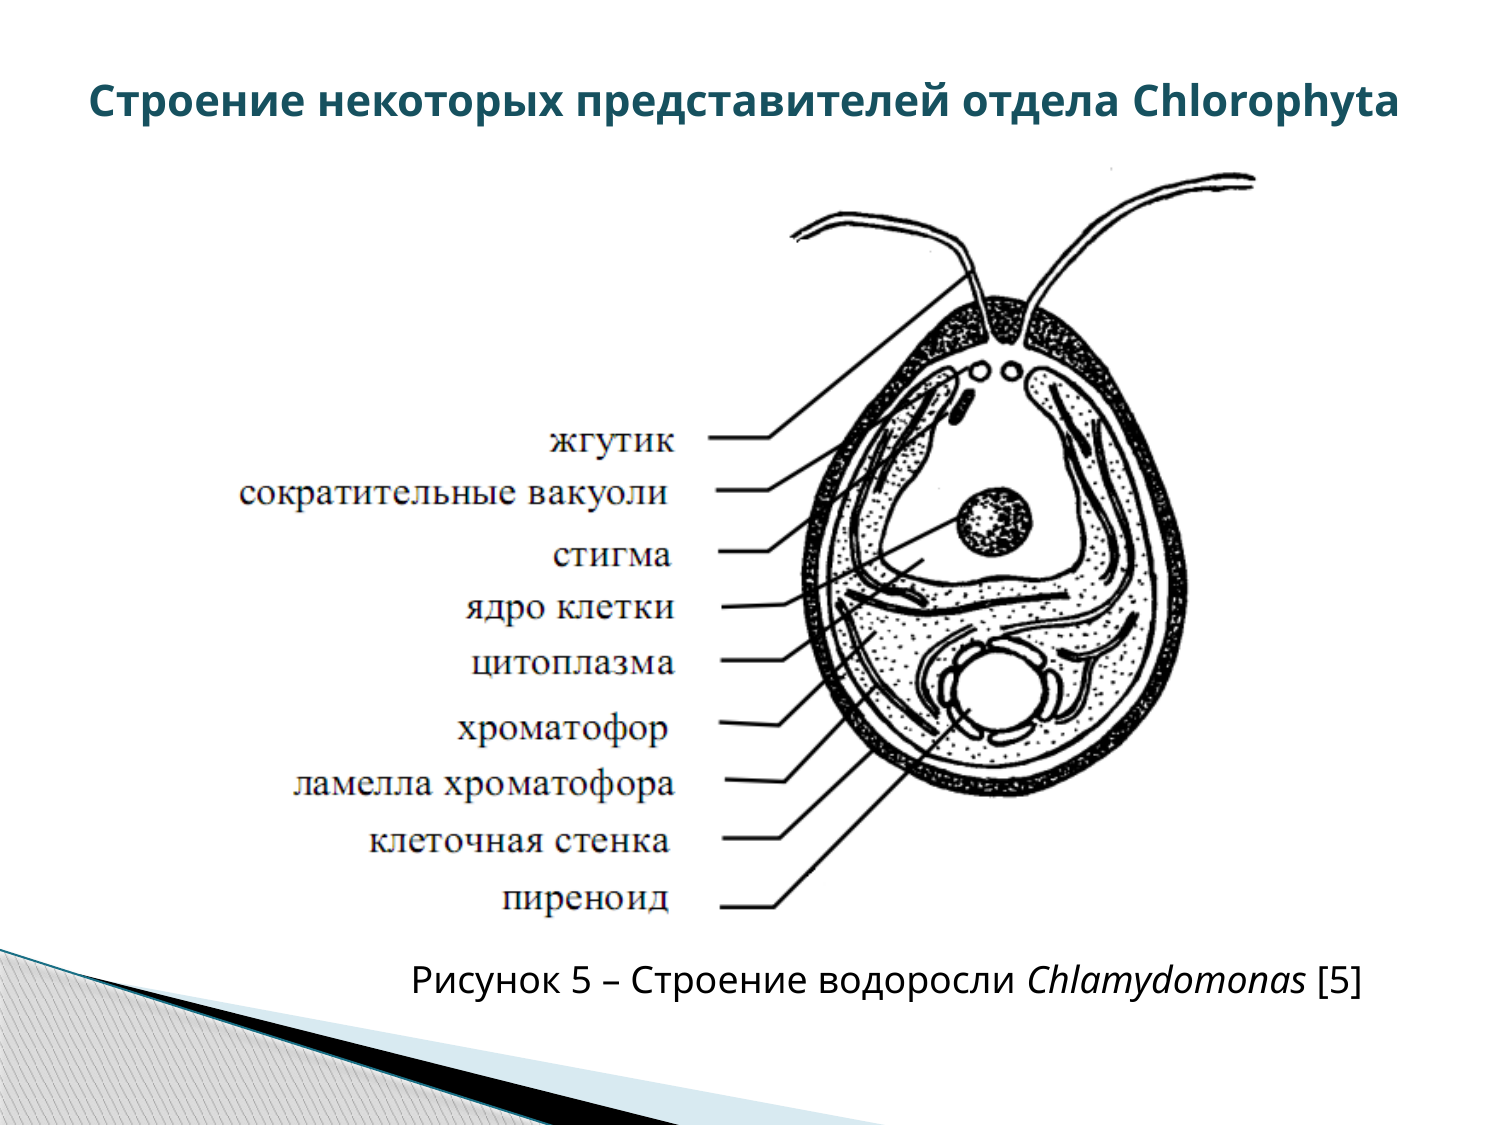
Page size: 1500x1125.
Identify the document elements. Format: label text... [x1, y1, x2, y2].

title Строение некоторых представителей отдела Chlorophyta [0, 45, 1500, 153]
picture [234, 140, 1266, 921]
text_box Рисунок 5 – Строение водоросли Chlamydomonas [5] [363, 949, 1430, 1009]
